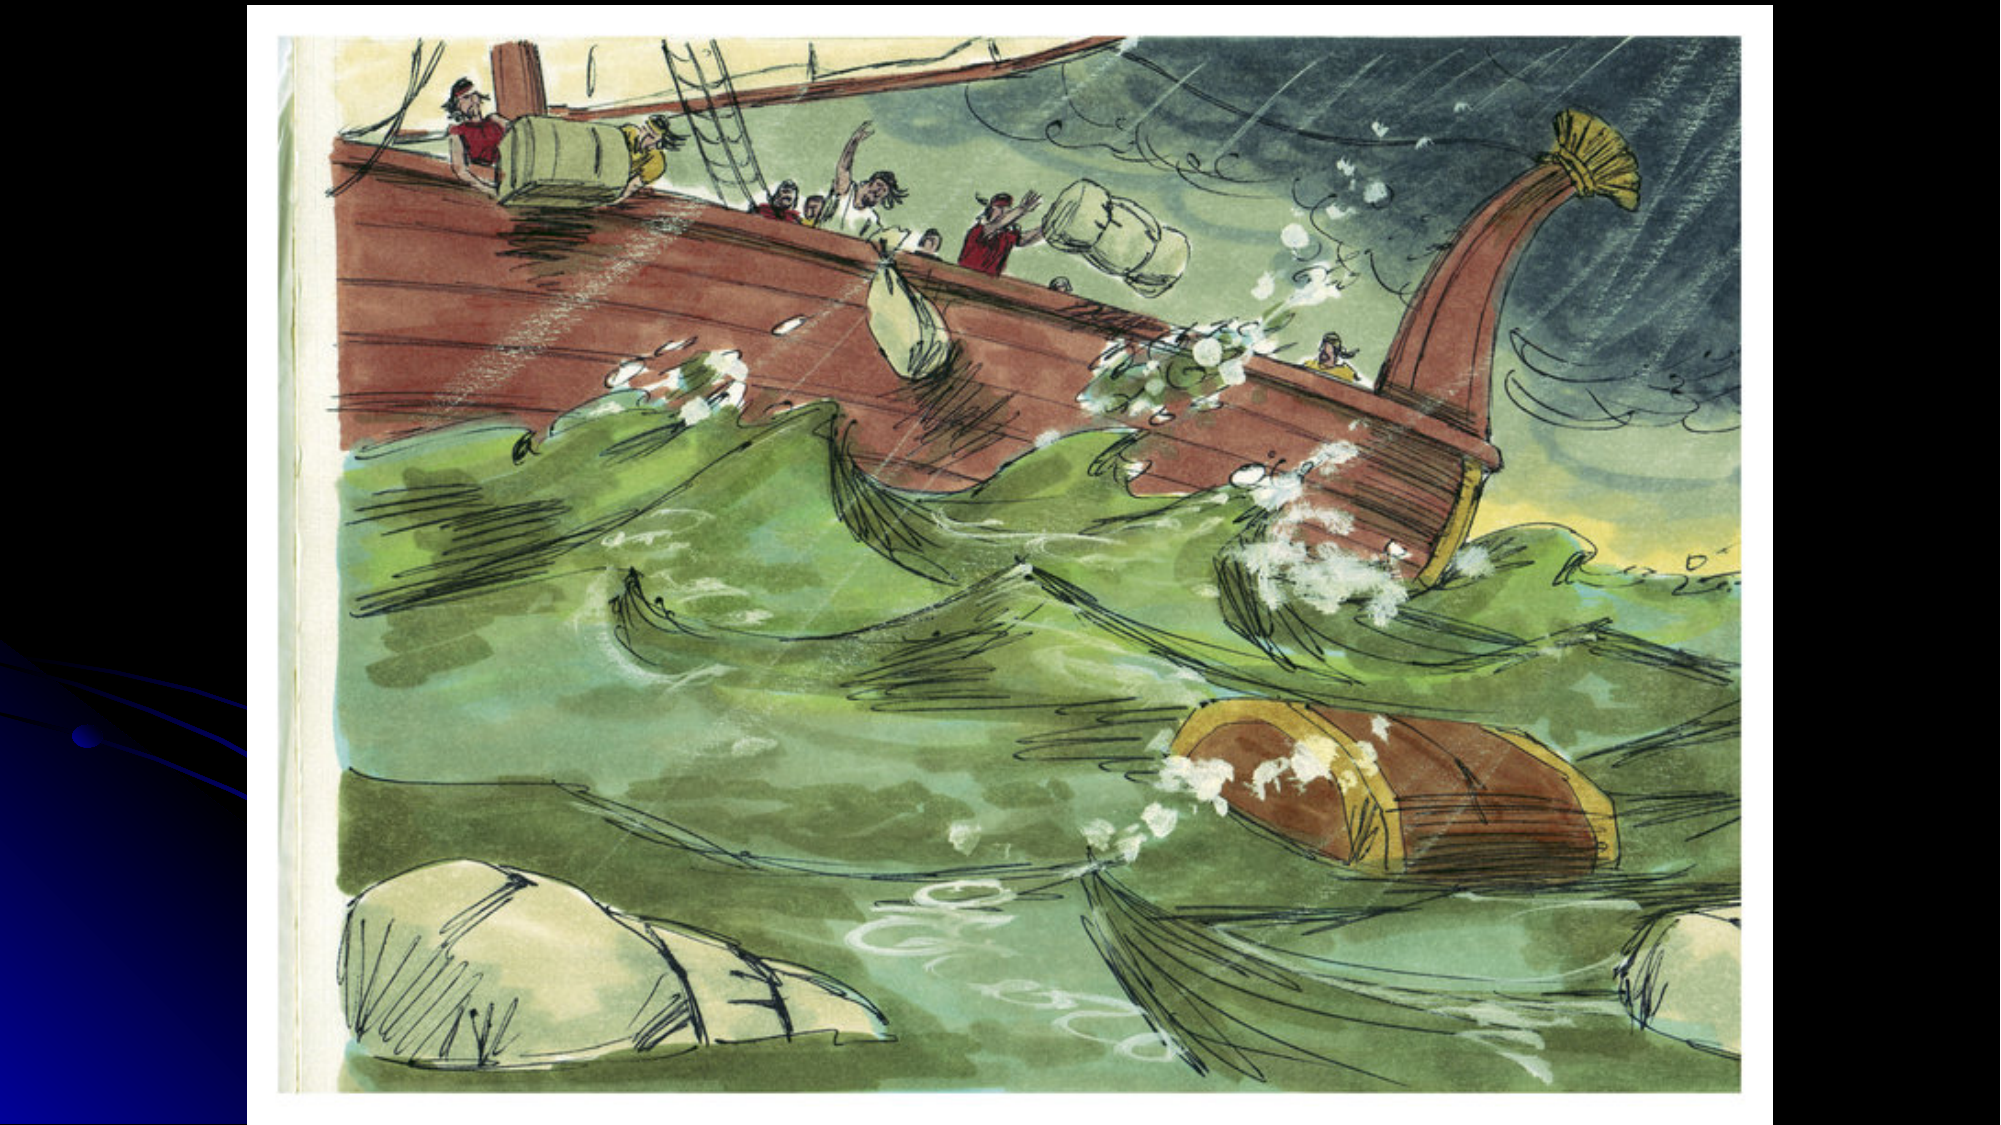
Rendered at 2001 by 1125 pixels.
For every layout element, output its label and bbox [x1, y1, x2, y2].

list [247, 5, 1773, 1125]
